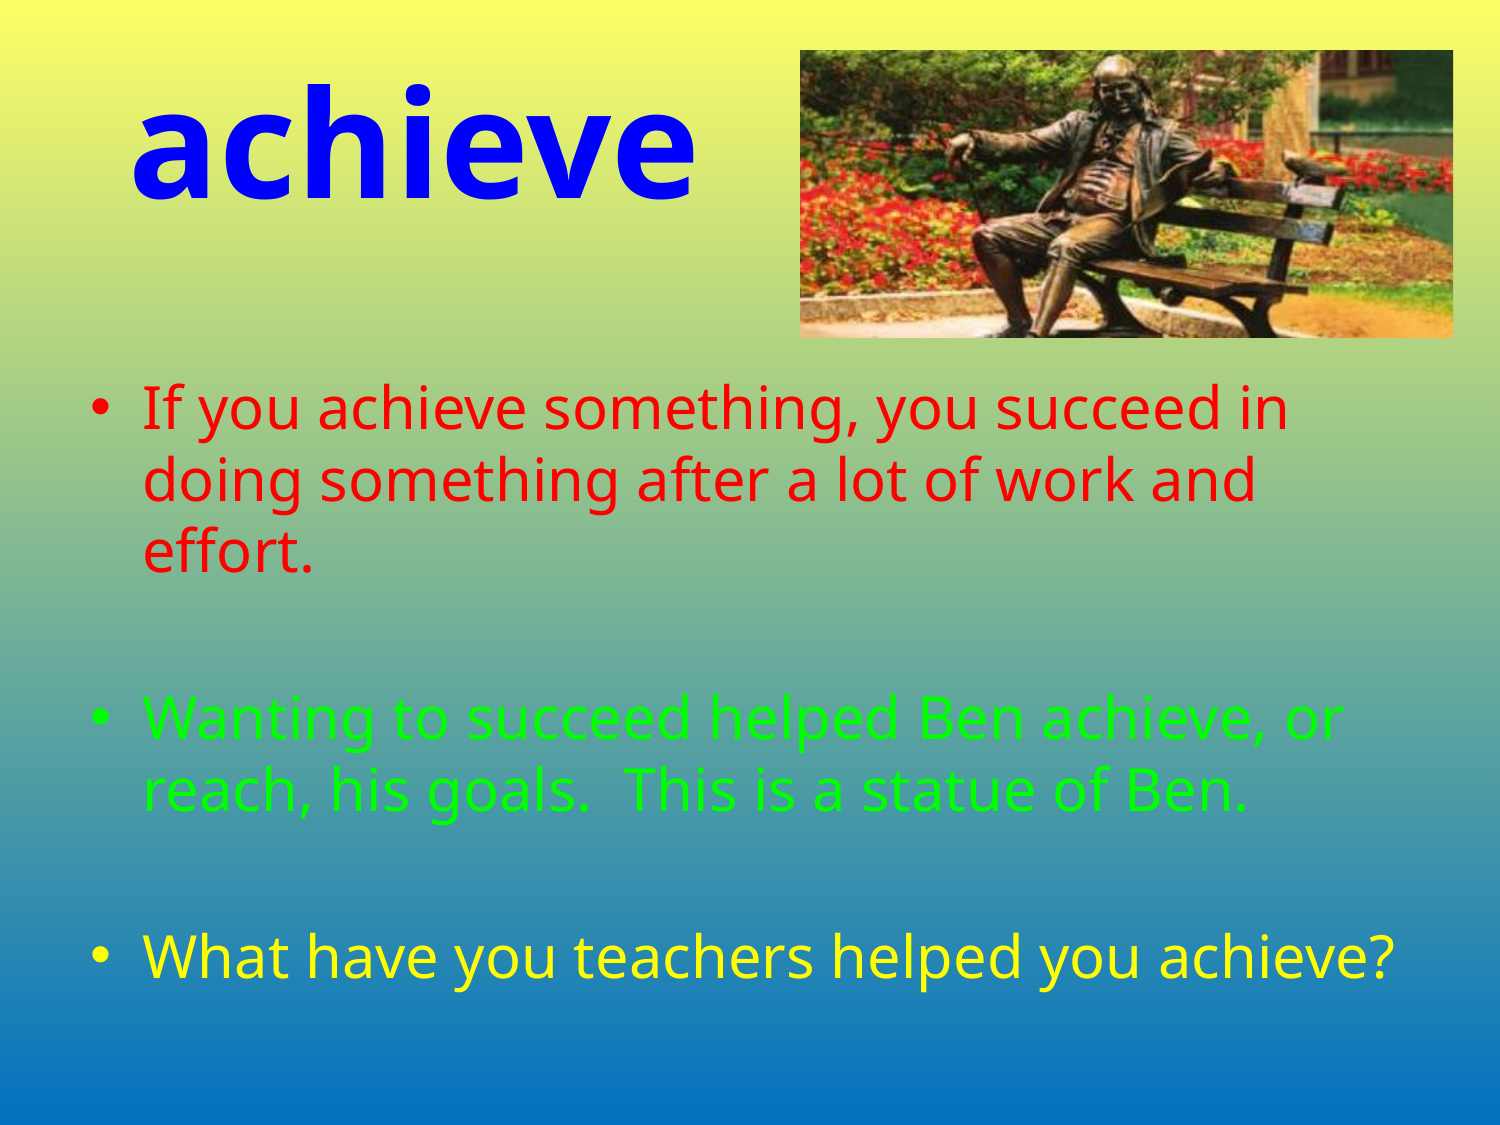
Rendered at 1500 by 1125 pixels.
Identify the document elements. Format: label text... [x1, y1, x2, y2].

picture [799, 49, 1454, 338]
list If you achieve something, you succeed in doing something after a lot of work and effort. Wanting to succeed helped Ben achieve, or reach, his goals. This is a statue of Ben. What have you teachers helped you achieve? [75, 362, 1425, 1068]
title achieve [75, 45, 1425, 233]
